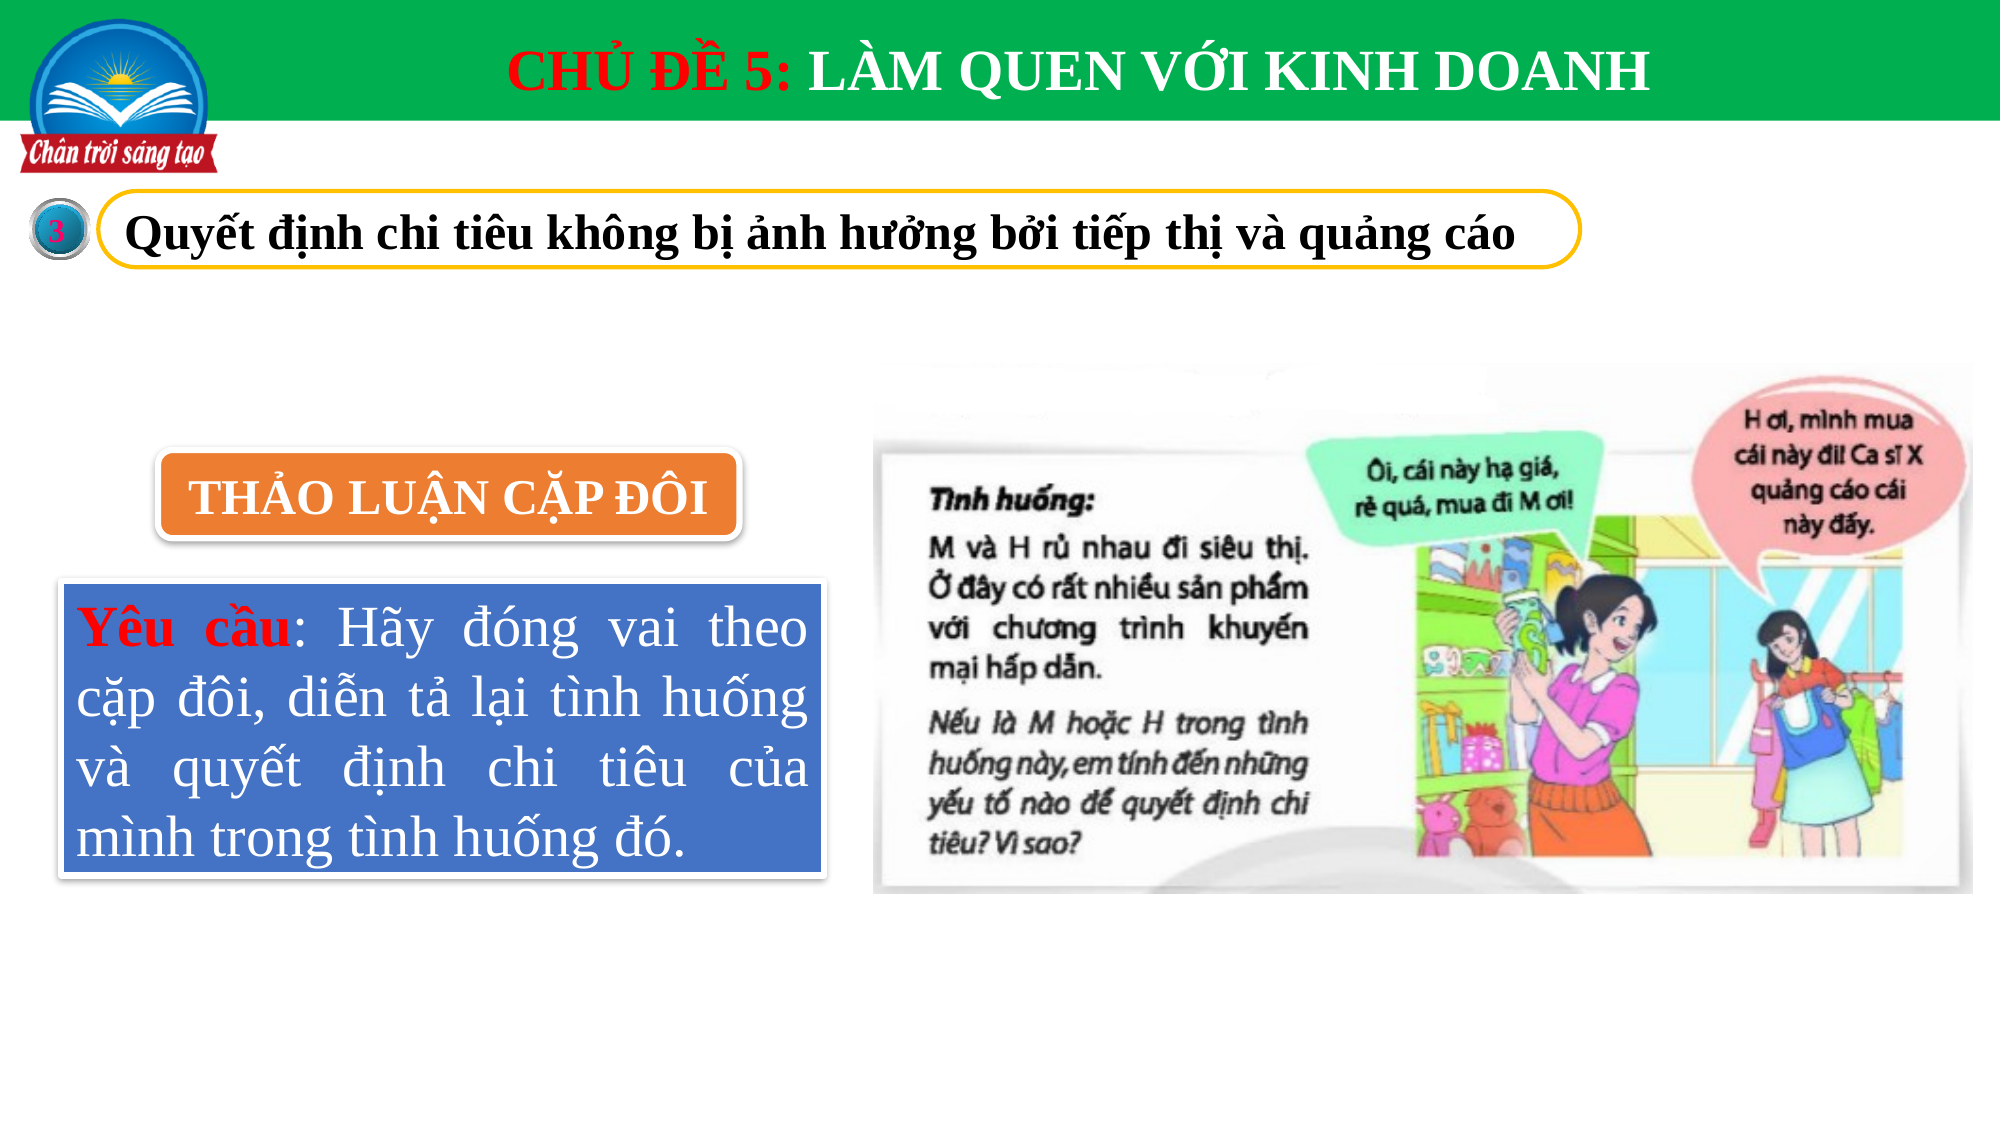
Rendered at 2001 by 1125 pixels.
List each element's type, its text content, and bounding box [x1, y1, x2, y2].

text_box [28, 197, 92, 261]
text_box CHỦ ĐỀ 5: LÀM QUEN VỚI KINH DOANH [237, 11, 1926, 123]
picture [873, 362, 1973, 895]
picture [0, 6, 235, 189]
text_box Quyết định chi tiêu không bị ảnh hưởng bởi tiếp thị và quảng cáo [97, 188, 1583, 270]
text_box Yêu cầu: Hãy đóng vai theo cặp đôi, diễn tả lại tình huống và quyết định chi tiêu của mình trong tình huống đó. [58, 578, 827, 879]
text_box THẢO LUẬN CẶP ĐÔI [154, 446, 743, 542]
text_box [0, 0, 2000, 121]
